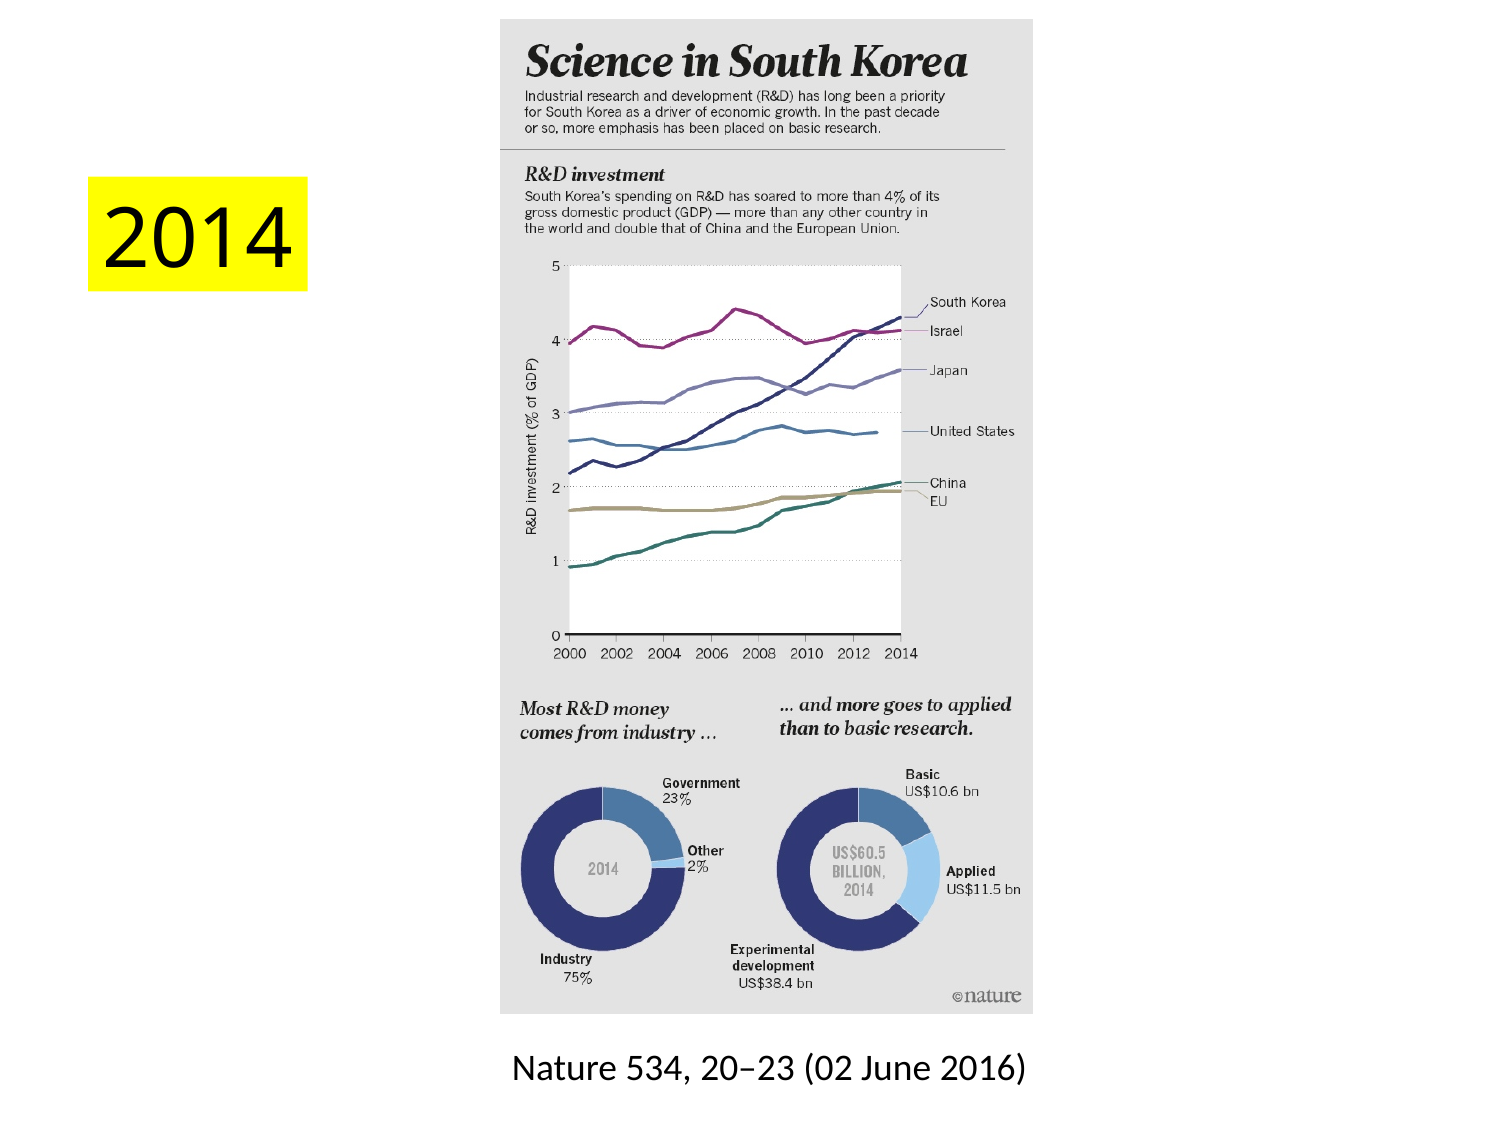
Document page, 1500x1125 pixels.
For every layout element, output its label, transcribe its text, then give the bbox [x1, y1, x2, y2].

text_box Nature 534, 20–23 (02 June 2016) [497, 1035, 1051, 1096]
text_box 2014 [88, 176, 308, 292]
picture [499, 18, 1033, 1014]
